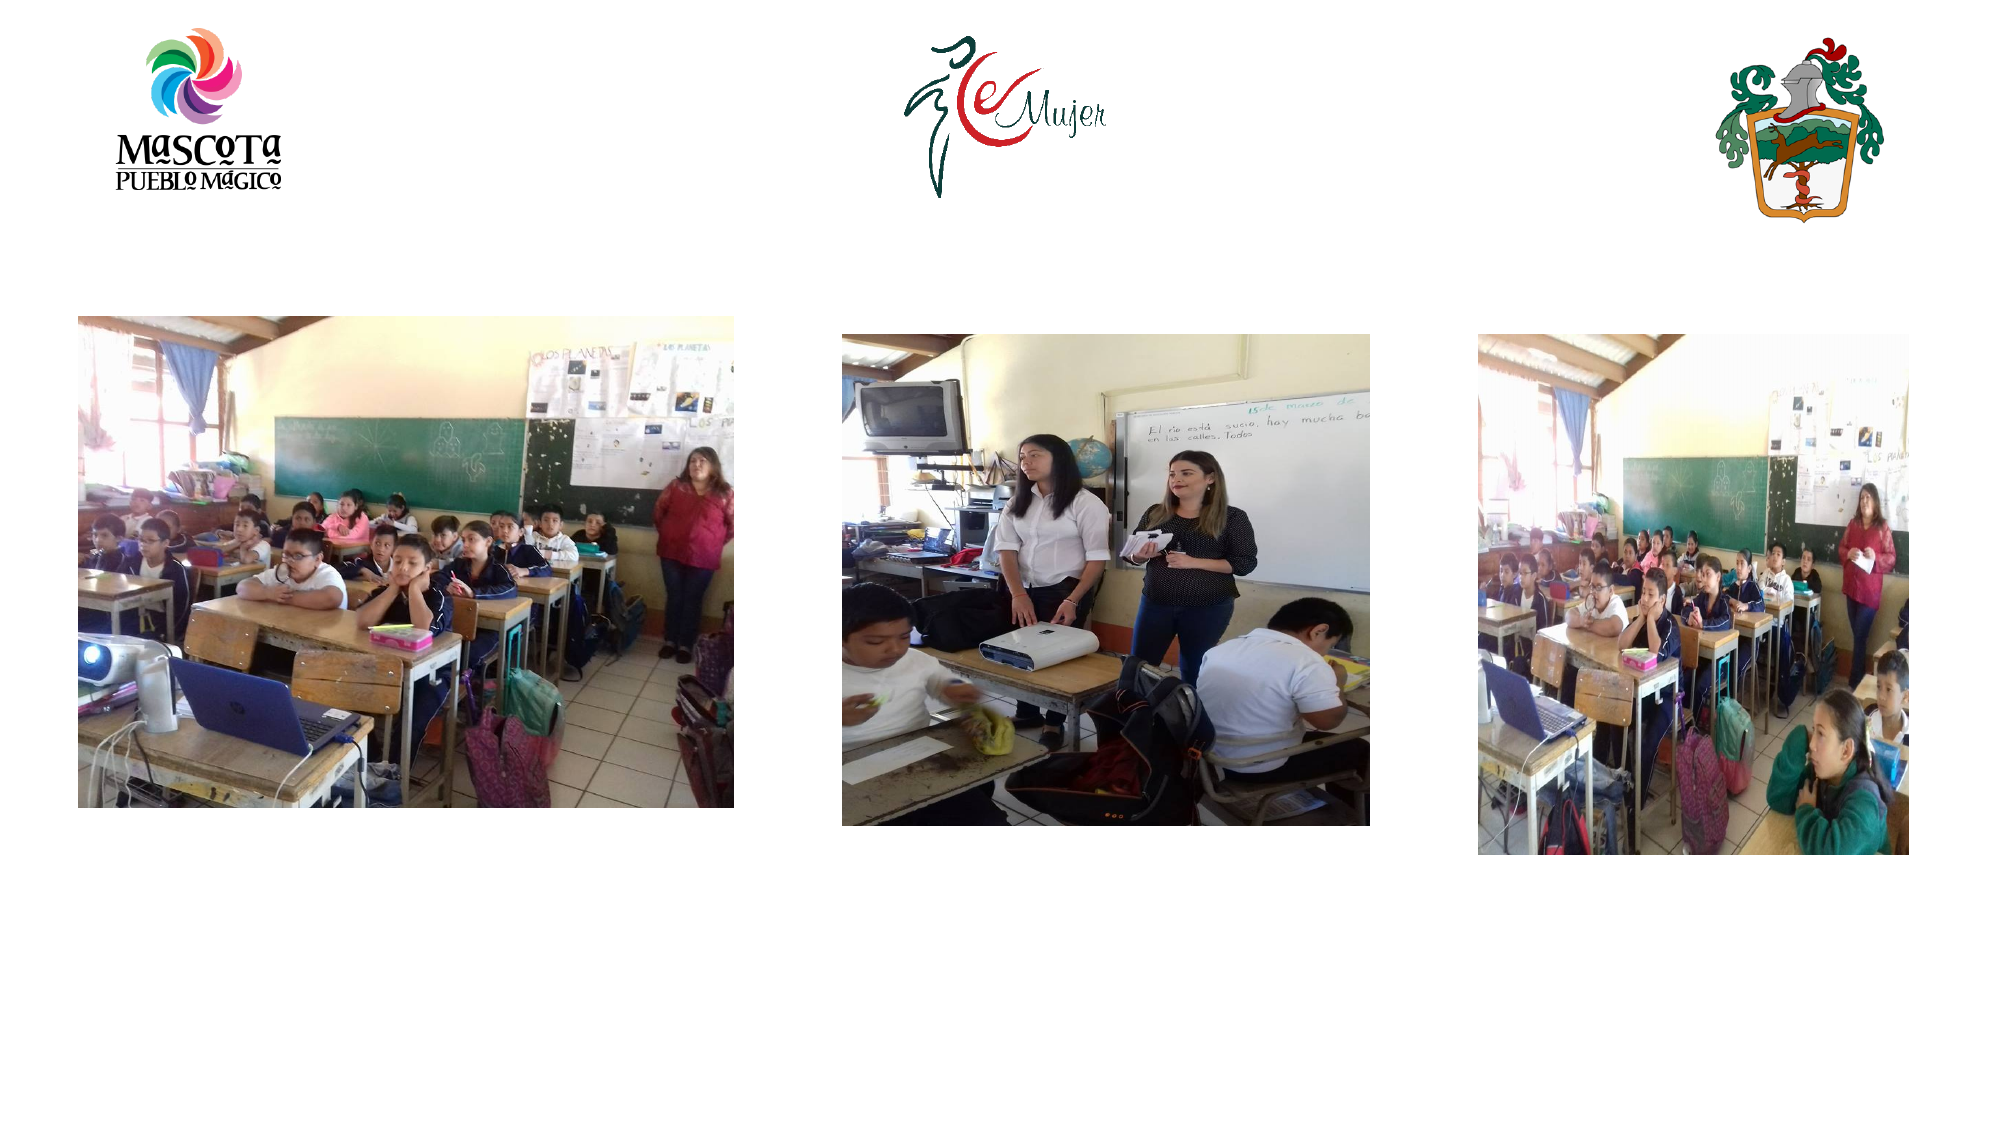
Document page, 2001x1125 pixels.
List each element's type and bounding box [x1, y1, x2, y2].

picture [1714, 36, 1885, 225]
picture [78, 316, 734, 809]
picture [115, 28, 281, 190]
picture [904, 36, 1106, 198]
picture [1478, 334, 1909, 855]
picture [841, 334, 1370, 826]
